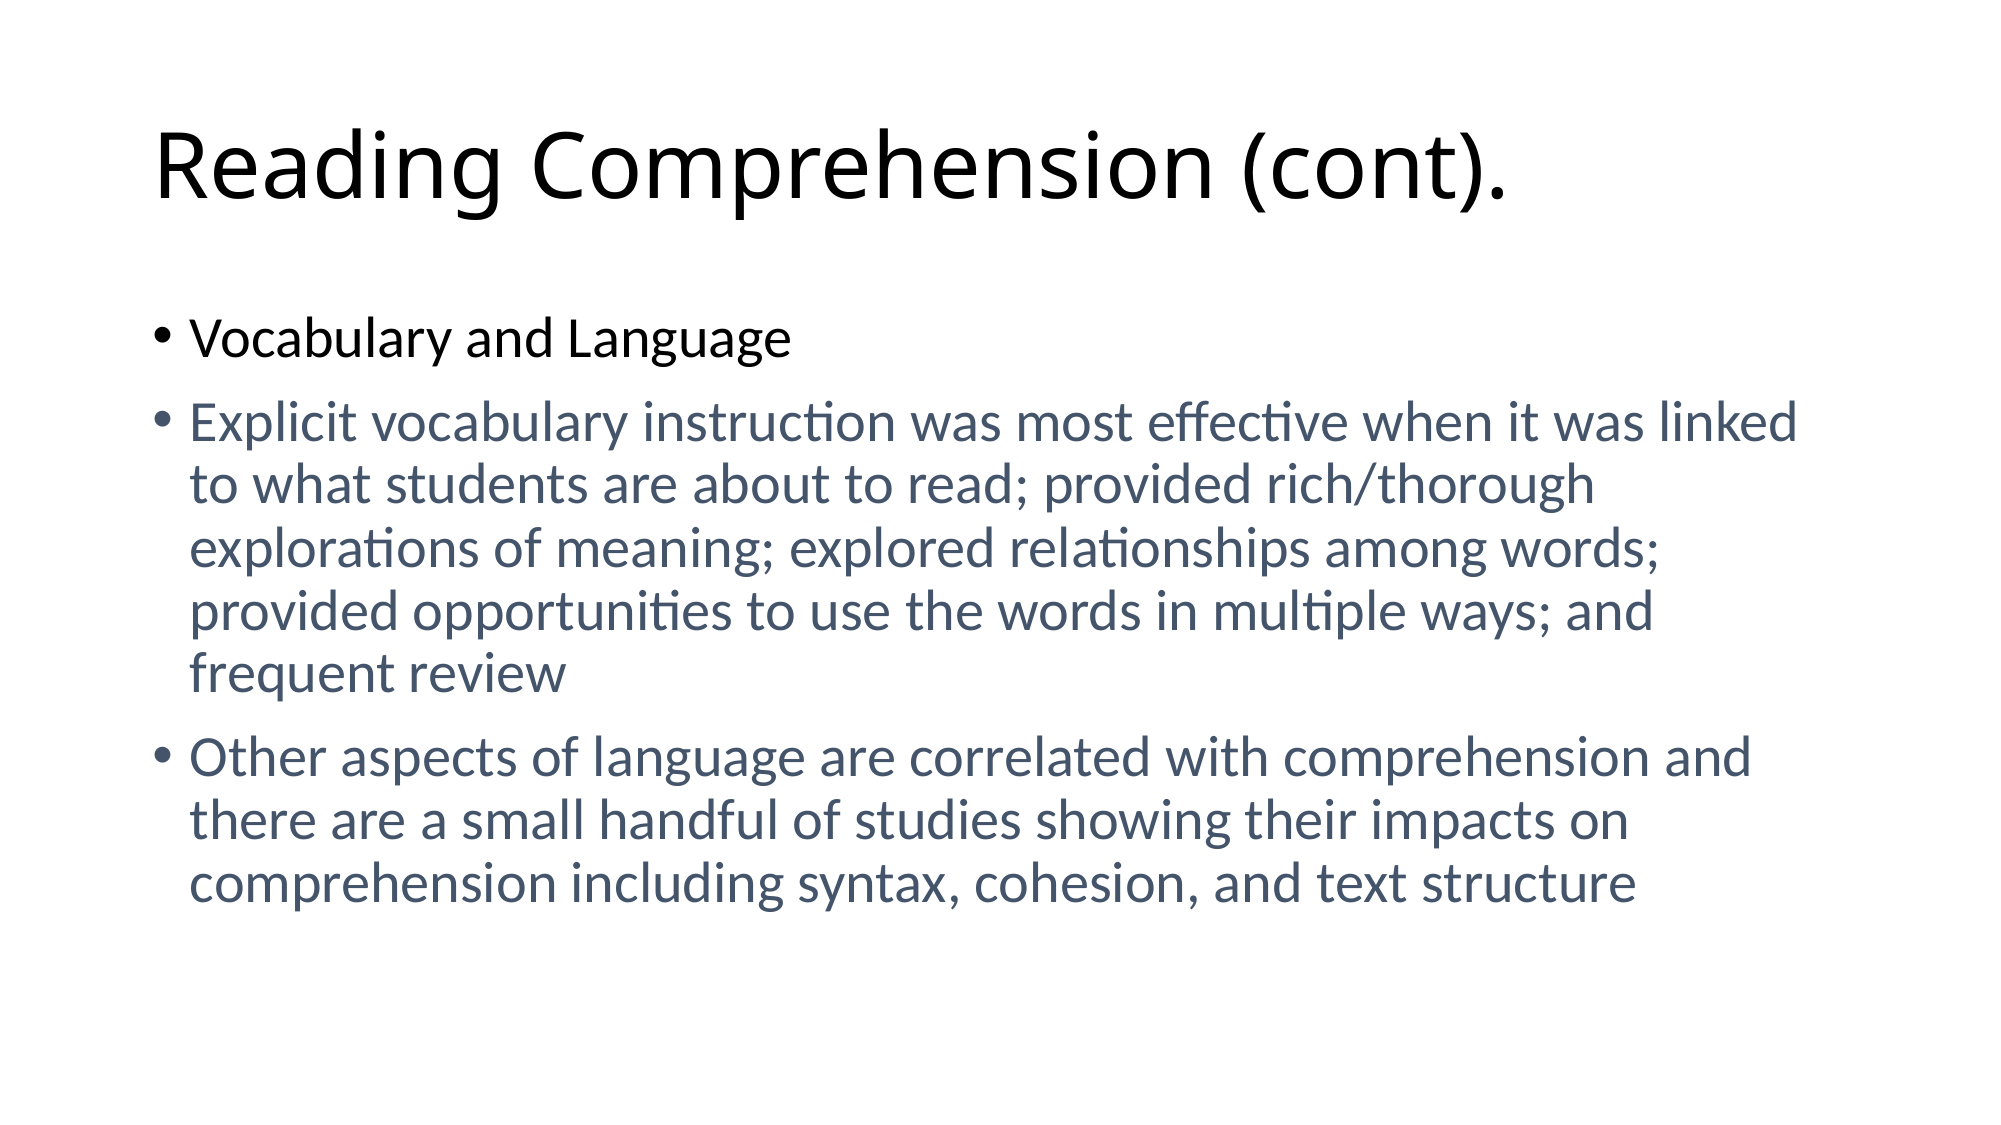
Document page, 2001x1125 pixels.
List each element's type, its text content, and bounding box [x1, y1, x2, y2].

list Vocabulary and Language Explicit vocabulary instruction was most effective when it was linked to what students are about to read; provided rich/thorough explorations of meaning; explored relationships among words; provided opportunities to use the words in multiple ways; and frequent review Other aspects of language are correlated with comprehension and there are a small handful of studies showing their impacts on comprehension including syntax, cohesion, and text structure [137, 299, 1863, 1014]
title Reading Comprehension (cont). [137, 59, 1863, 278]
